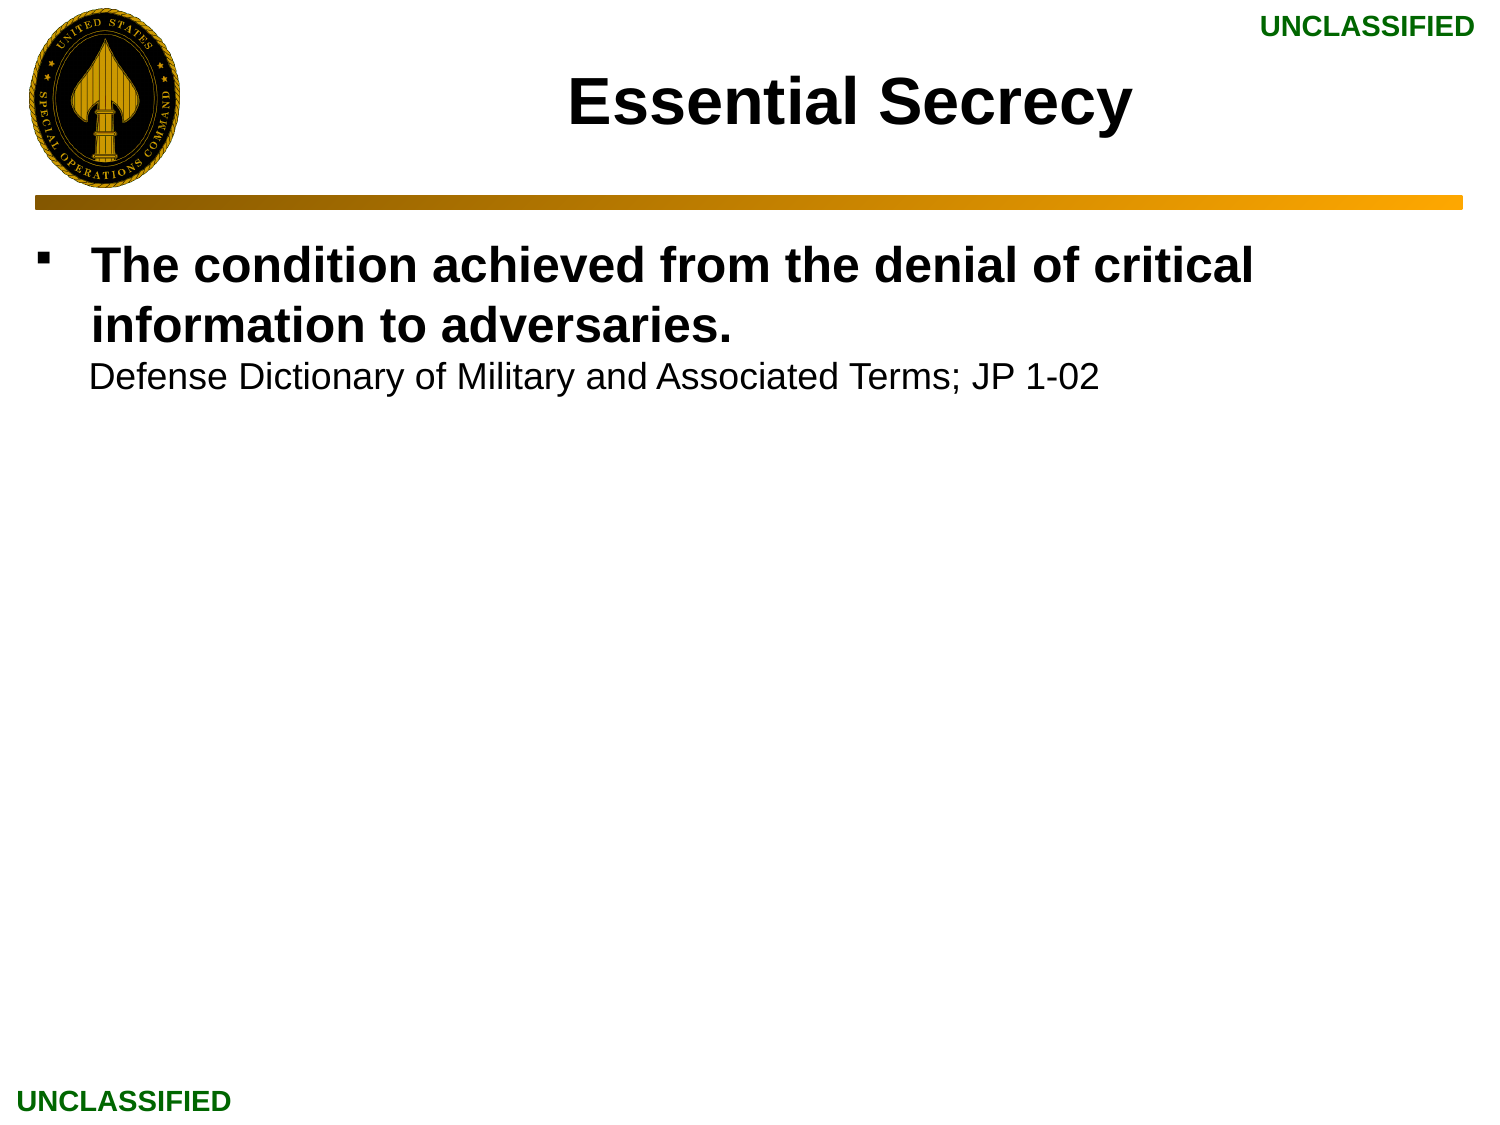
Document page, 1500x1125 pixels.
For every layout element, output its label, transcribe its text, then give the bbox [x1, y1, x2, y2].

title Essential Secrecy [212, 3, 1490, 192]
picture [29, 8, 180, 188]
list The condition achieved from the denial of critical information to adversaries. [19, 224, 1495, 376]
text_box Defense Dictionary of Military and Associated Terms; JP 1-02 [73, 344, 1500, 405]
